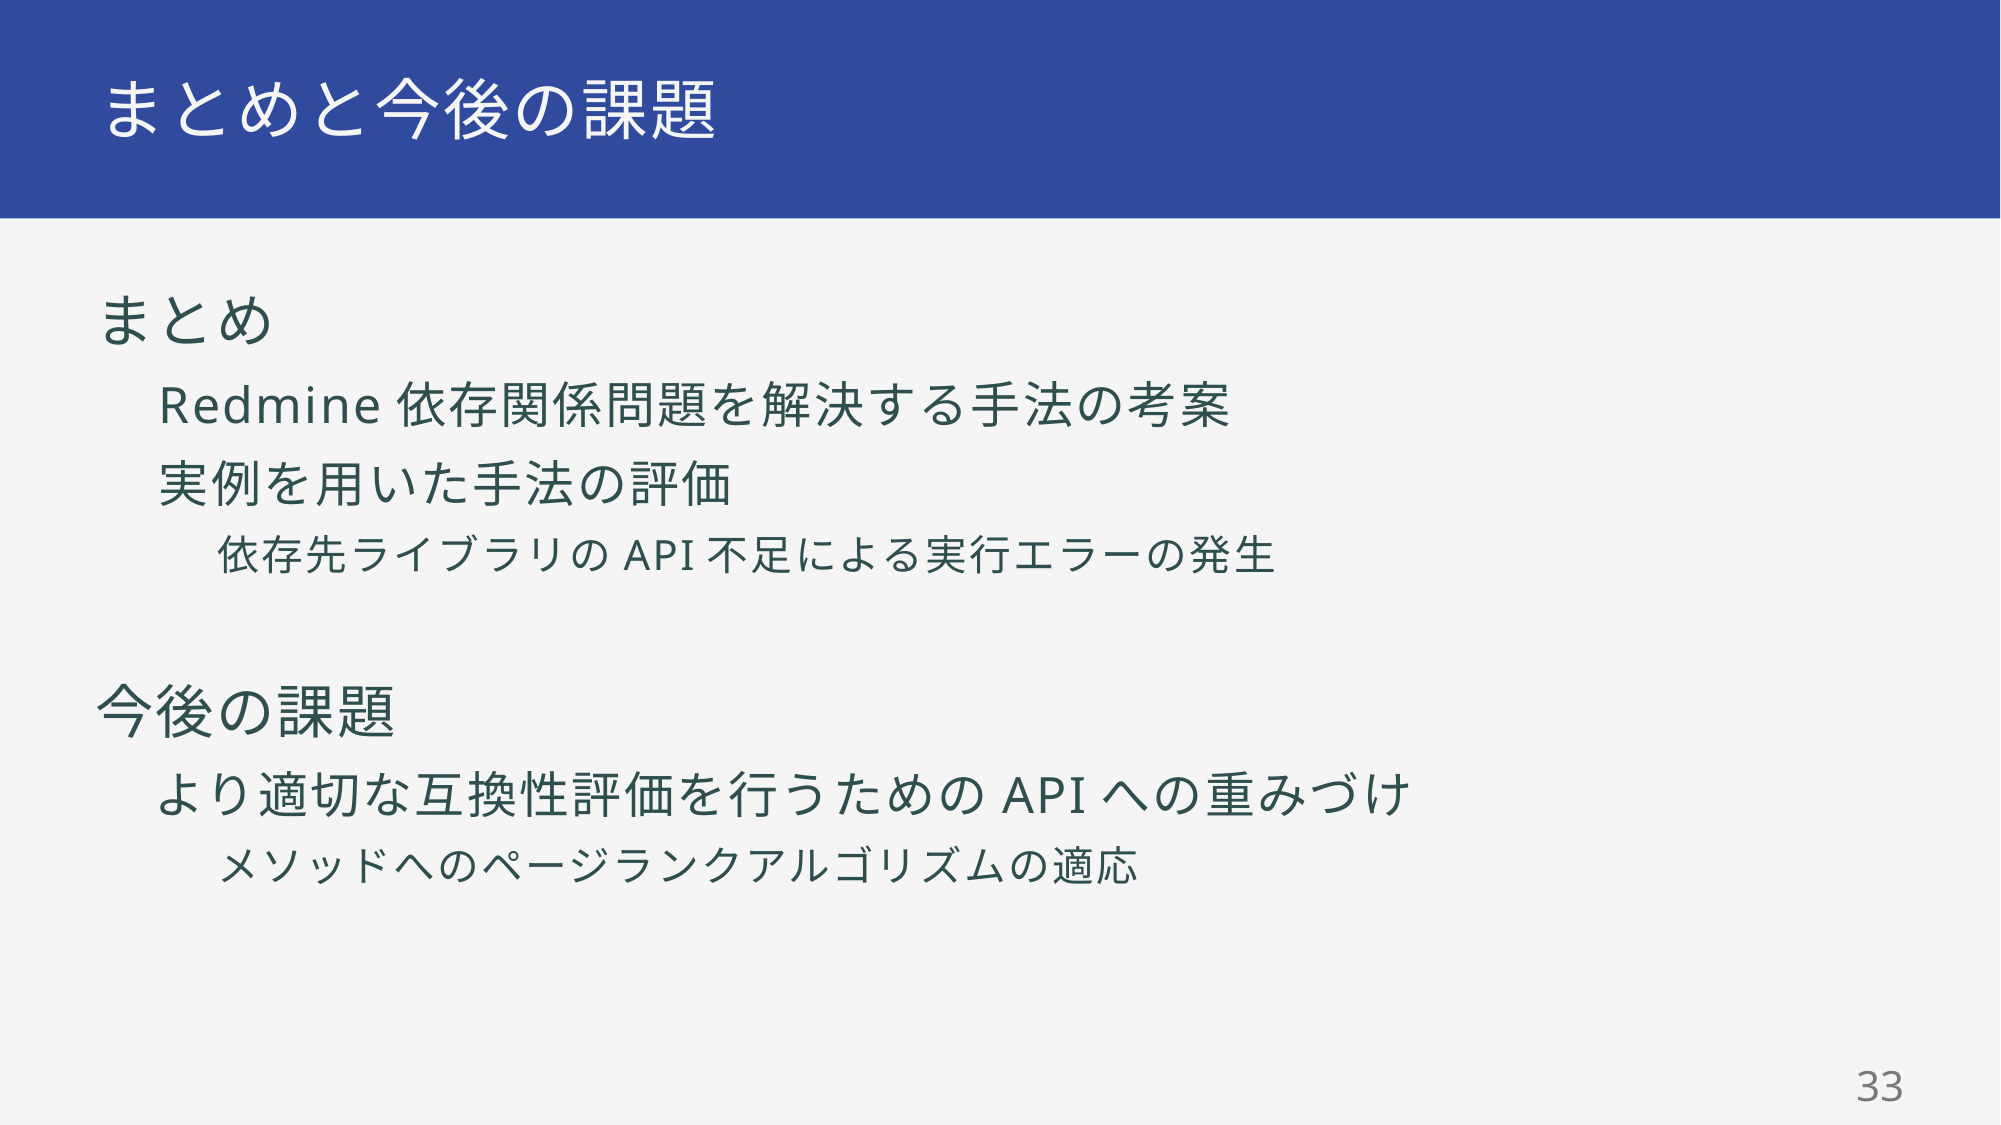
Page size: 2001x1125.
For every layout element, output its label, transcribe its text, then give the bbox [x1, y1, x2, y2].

slide_number 32 [1463, 1058, 1914, 1118]
title まとめと今後の課題 [86, 64, 1914, 154]
list まとめ Redmine依存関係問題を解決する手法の考案 実例を用いた手法の評価 依存先ライブラリのAPI不足による実行エラーの発生 今後の課題 より適切な互換性評価を行うためのAPIへの重みづけ メソッドへのページランクアルゴリズムの適応 [86, 283, 1914, 1060]
